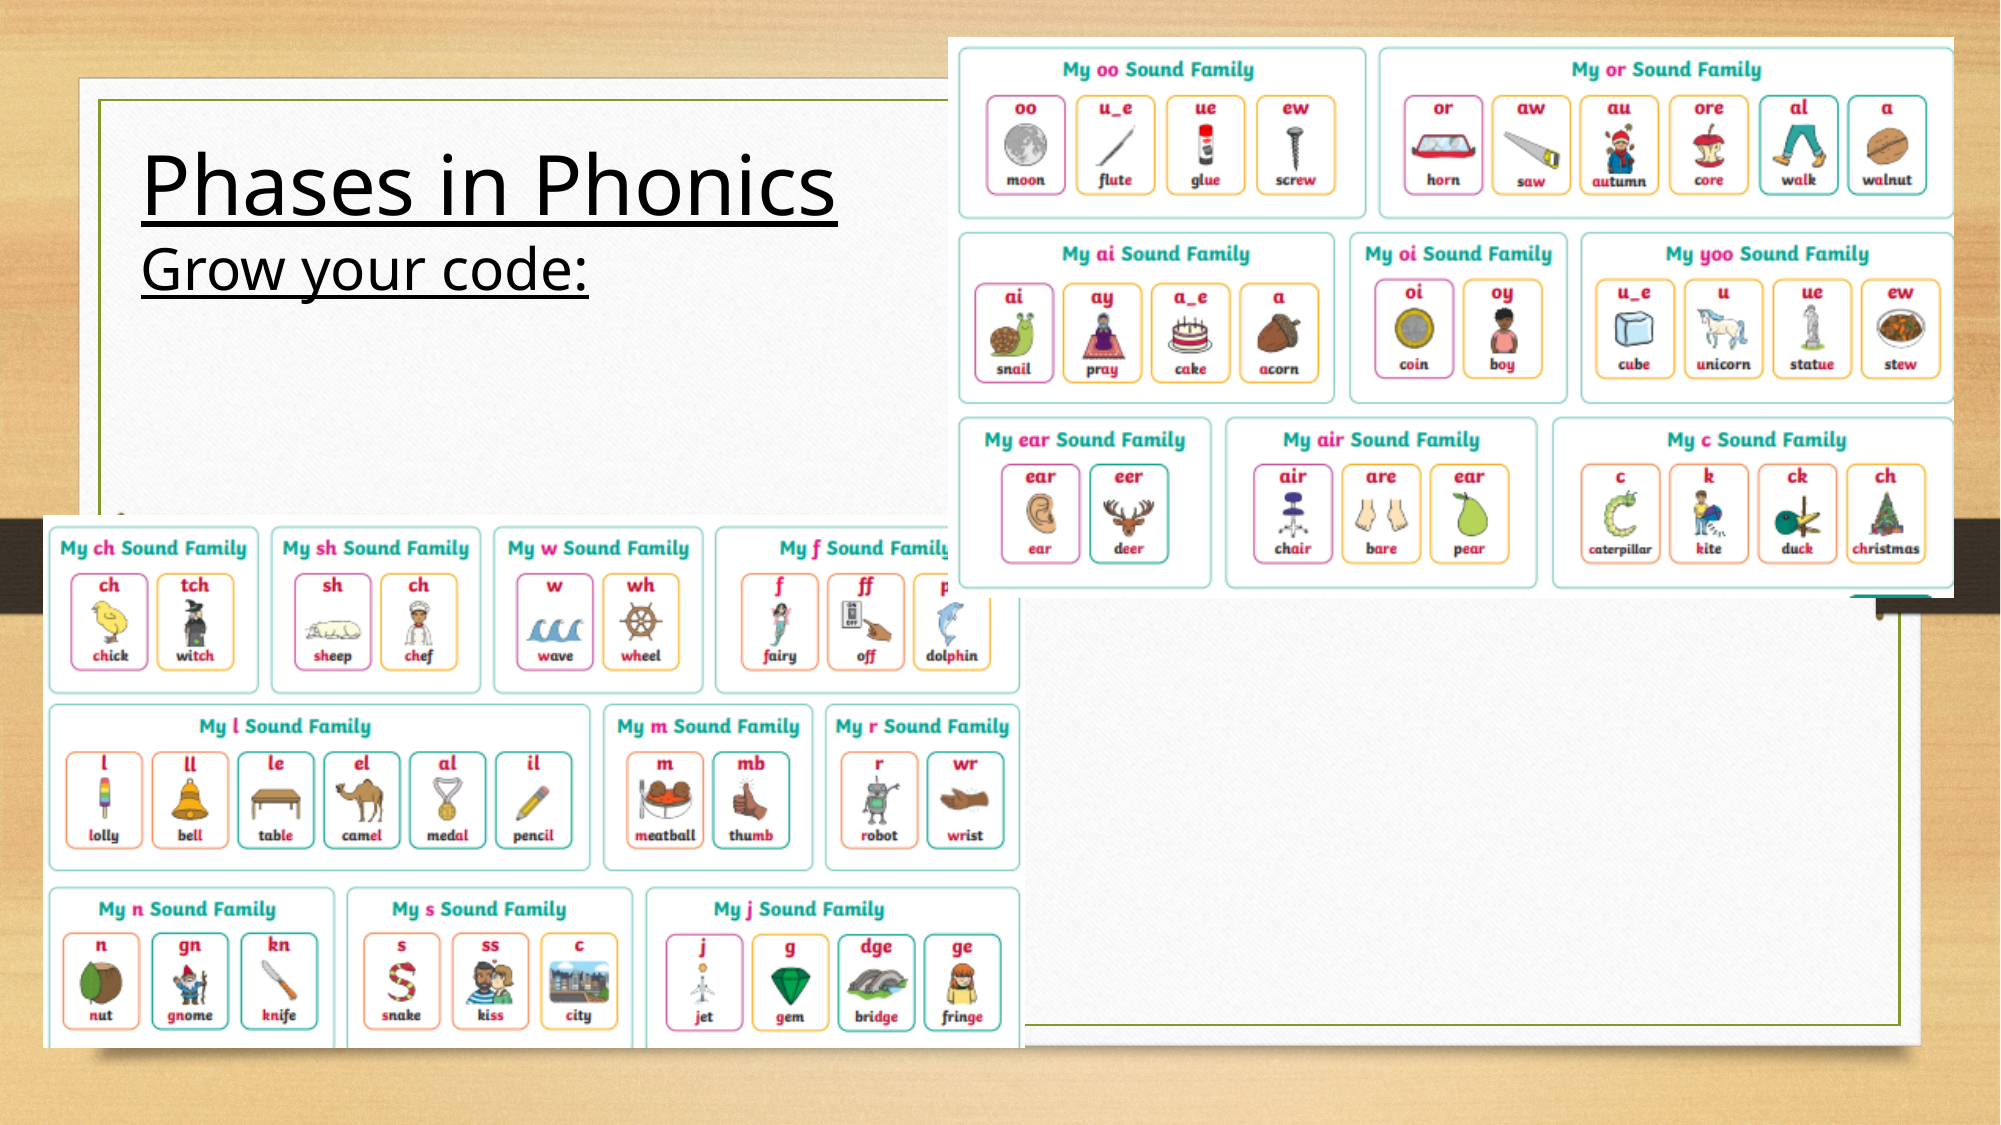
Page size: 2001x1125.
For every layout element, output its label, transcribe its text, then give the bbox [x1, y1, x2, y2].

picture [0, 0, 2001, 1125]
text_box Phases in Phonics Grow your code: [126, 124, 947, 369]
